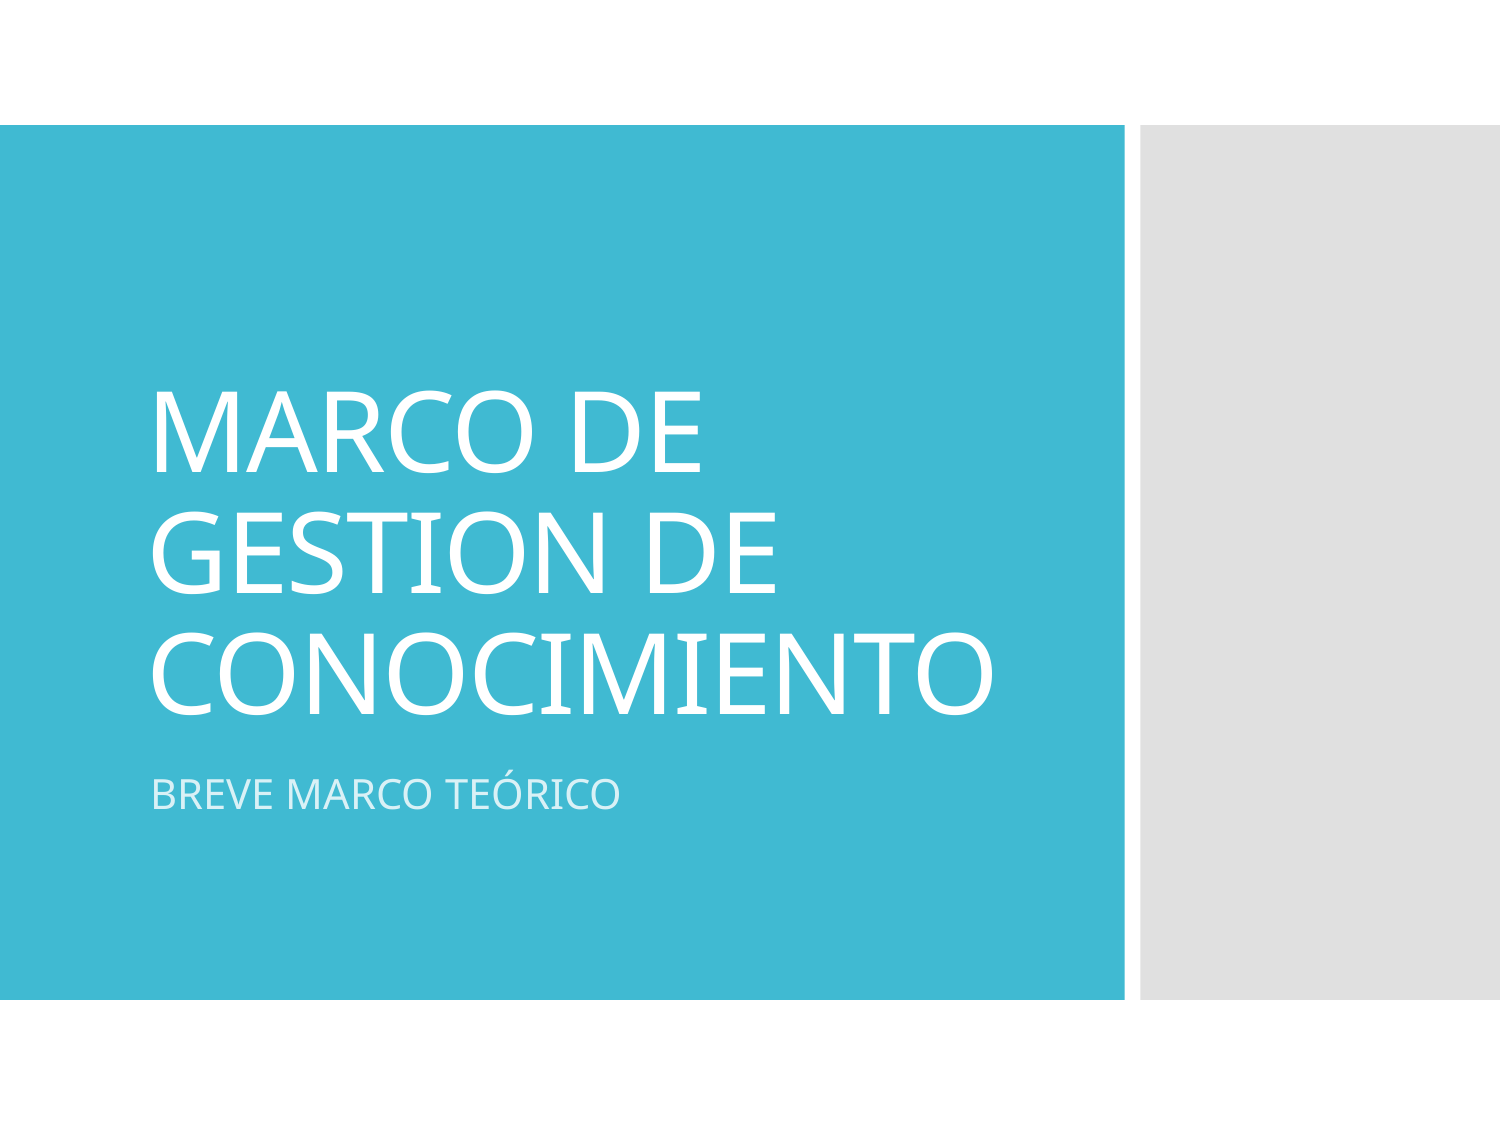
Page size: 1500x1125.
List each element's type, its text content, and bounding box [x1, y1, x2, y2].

title MARCO DE GESTION DE CONOCIMIENTO [131, 213, 1032, 747]
subtitle BREVE MARCO TEÓRICO [135, 766, 1036, 917]
